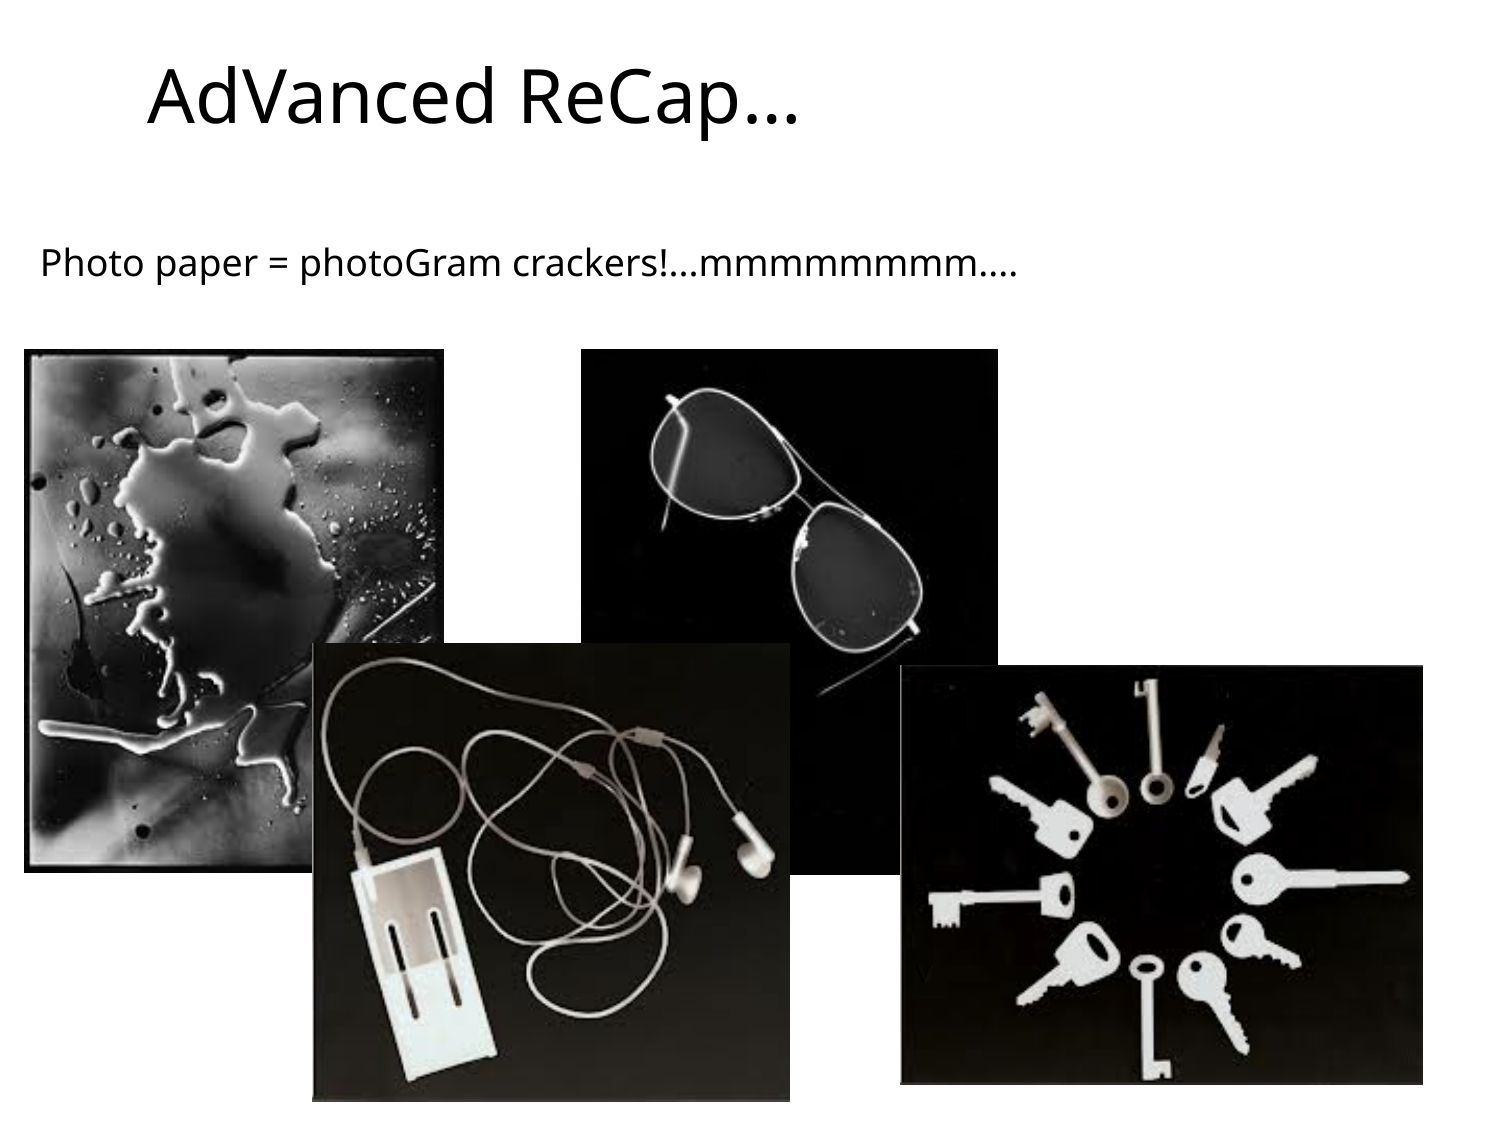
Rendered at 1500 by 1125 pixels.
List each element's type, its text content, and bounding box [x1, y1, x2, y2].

picture [24, 349, 1424, 1103]
list Photo paper = photoGram crackers!...mmmmmmmm.... [24, 231, 1450, 319]
title AdVanced ReCap… [24, 0, 925, 188]
